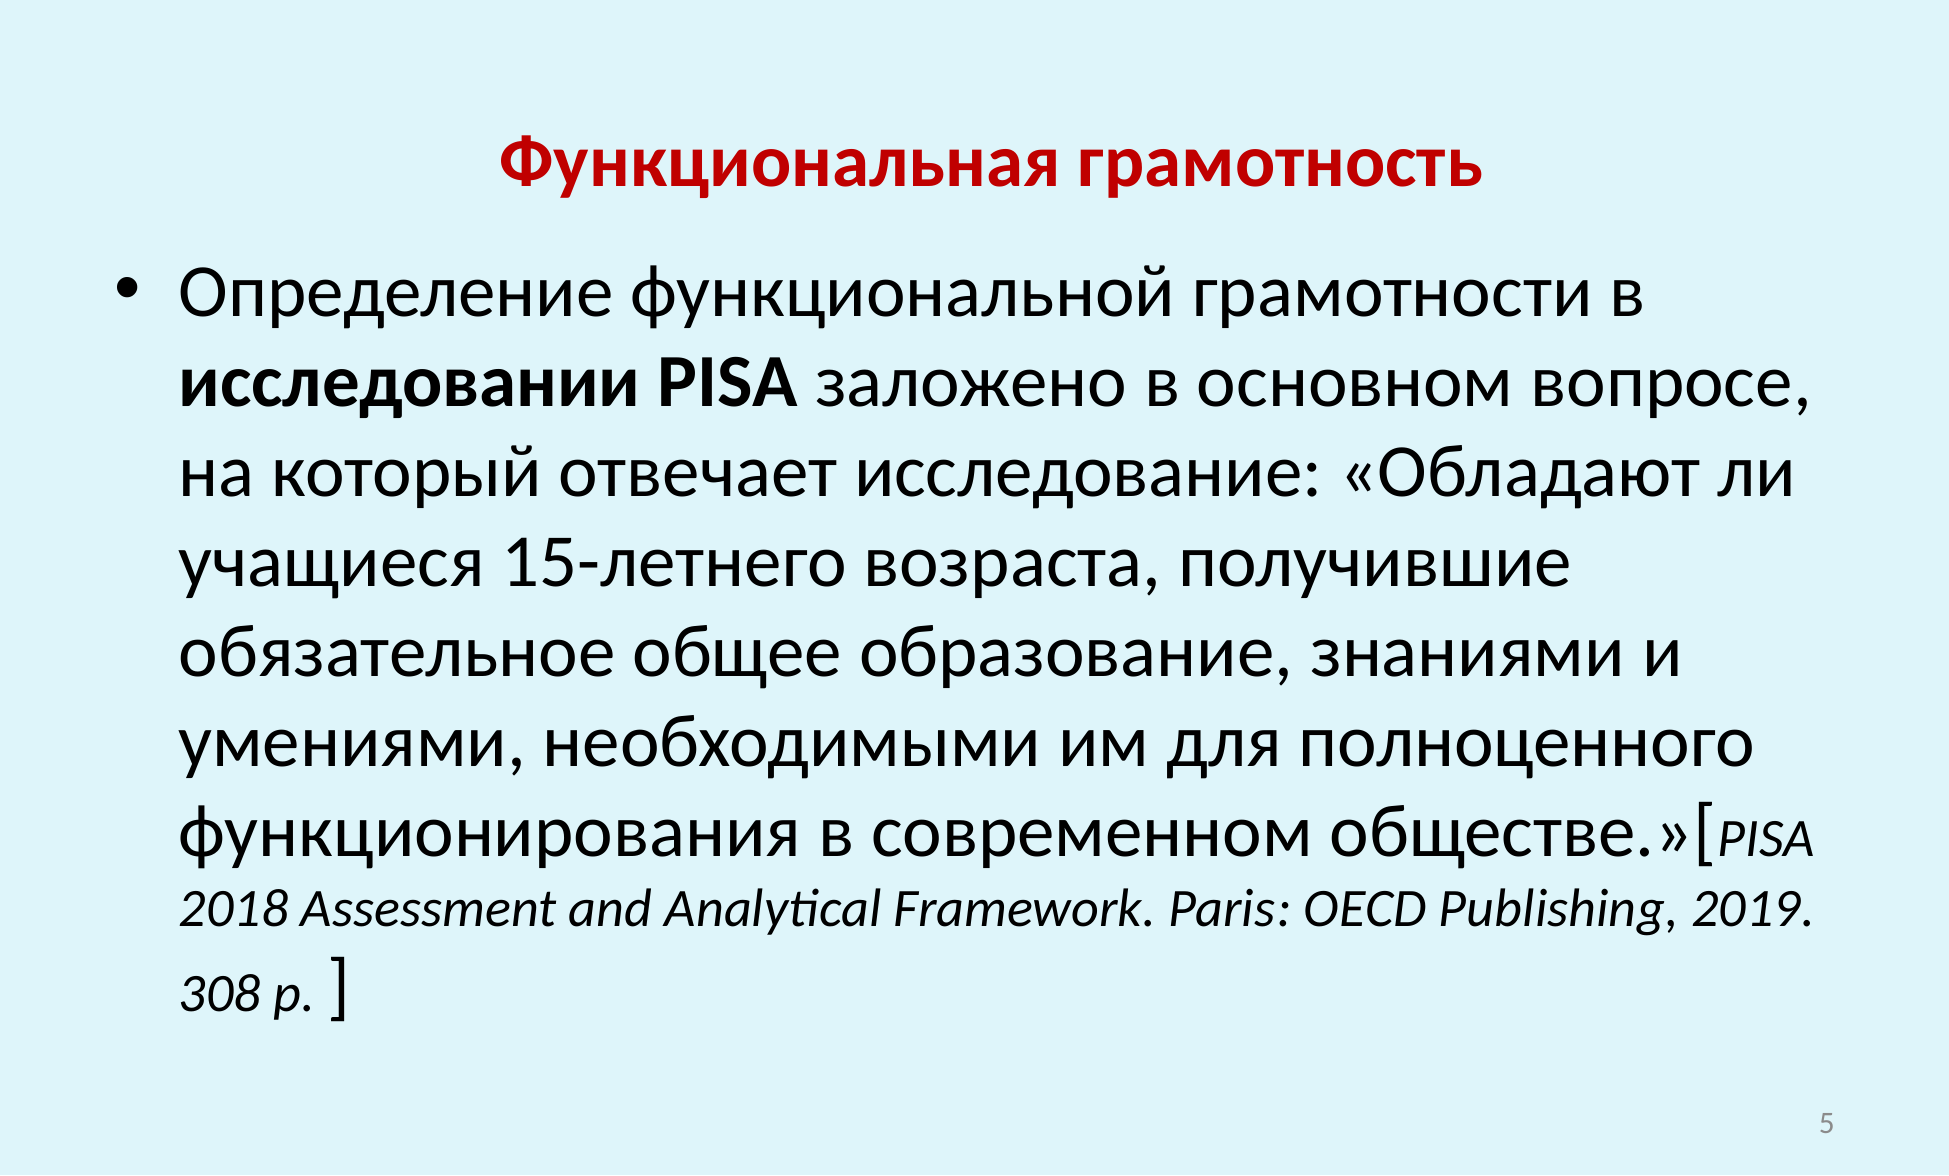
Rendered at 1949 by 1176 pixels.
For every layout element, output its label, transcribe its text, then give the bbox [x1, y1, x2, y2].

title Функциональная грамотность [76, 56, 1942, 257]
list Определение функциональной грамотности в исследовании PISA заложено в основном вопросе, на который отвечает исследование: «Обладают ли учащиеся 15-летнего возраста, получившие обязательное общее образование, знаниями и умениями, необходимыми им для полноценного функционирования в современном обществе.»[PISA 2018 Assessment and Analytical Framework. Paris: OECD Publishing, 2019. 308 p. ] [97, 233, 1852, 1120]
slide_number 5 [1396, 1089, 1852, 1152]
